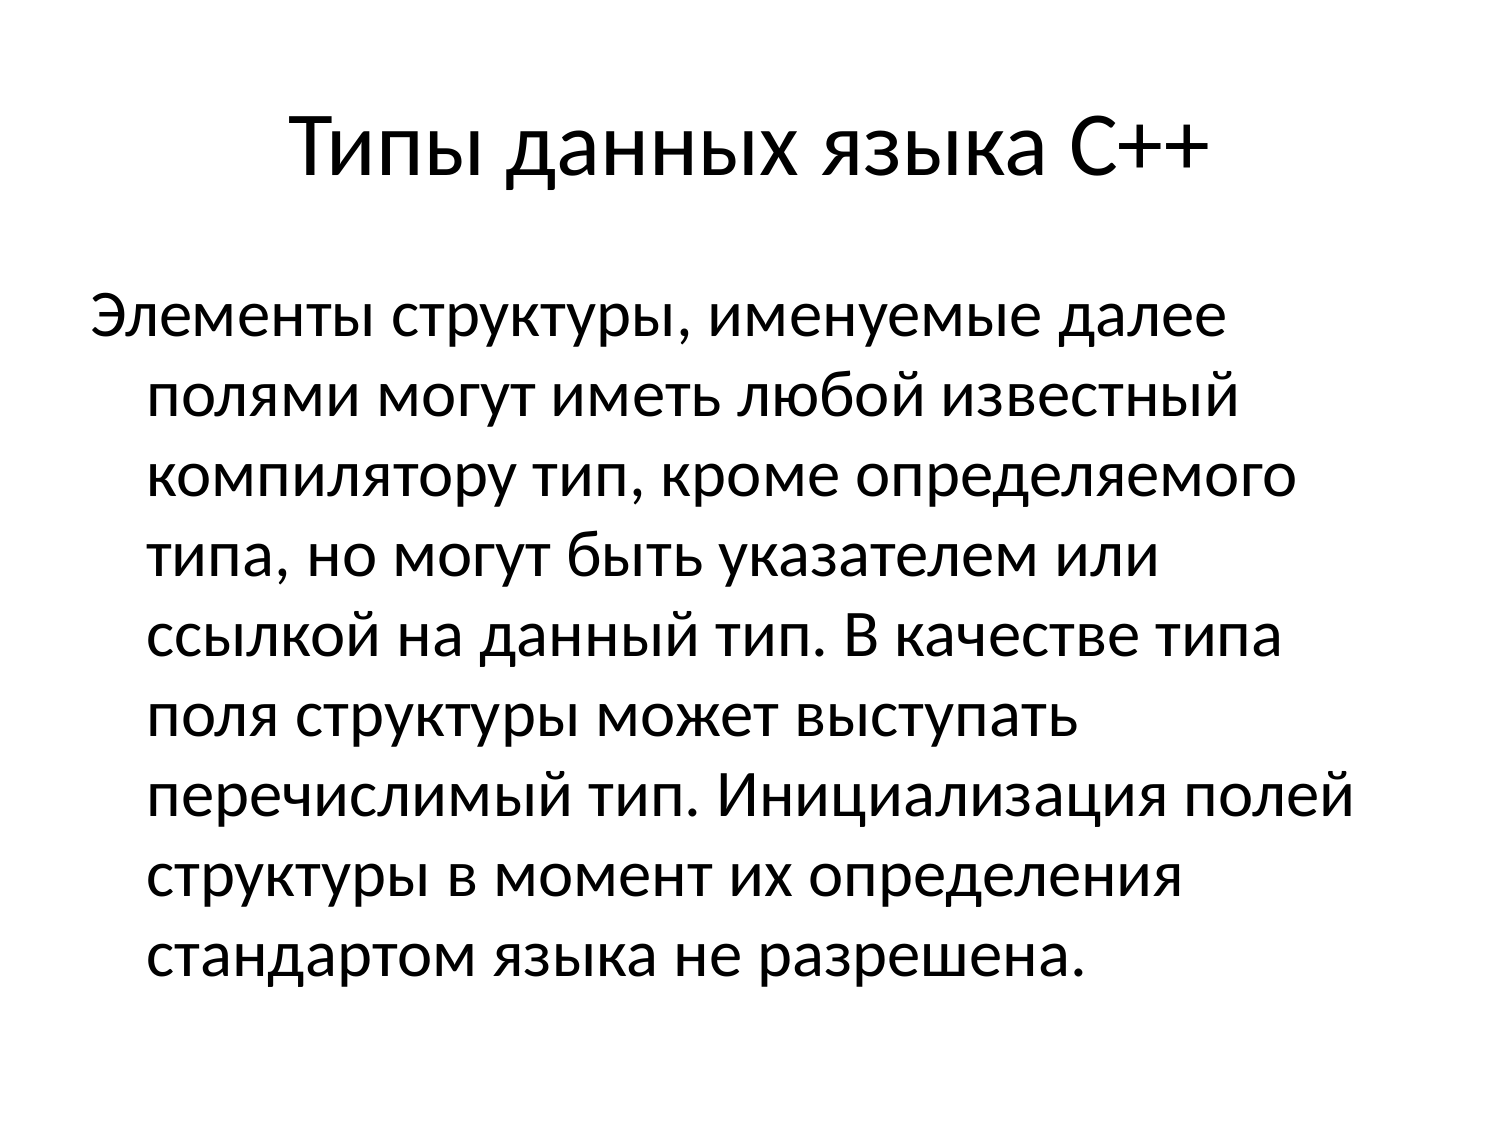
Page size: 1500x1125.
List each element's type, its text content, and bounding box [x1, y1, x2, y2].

title Типы данных языка С++ [75, 45, 1425, 233]
list Элементы структуры, именуемые далее полями могут иметь любой известный компилятору тип, кроме определяемого типа, но могут быть указателем или ссылкой на данный тип. В качестве типа поля структуры может выступать перечислимый тип. Инициализация полей структуры в момент их определения стандартом языка не разрешена. [75, 262, 1425, 1005]
